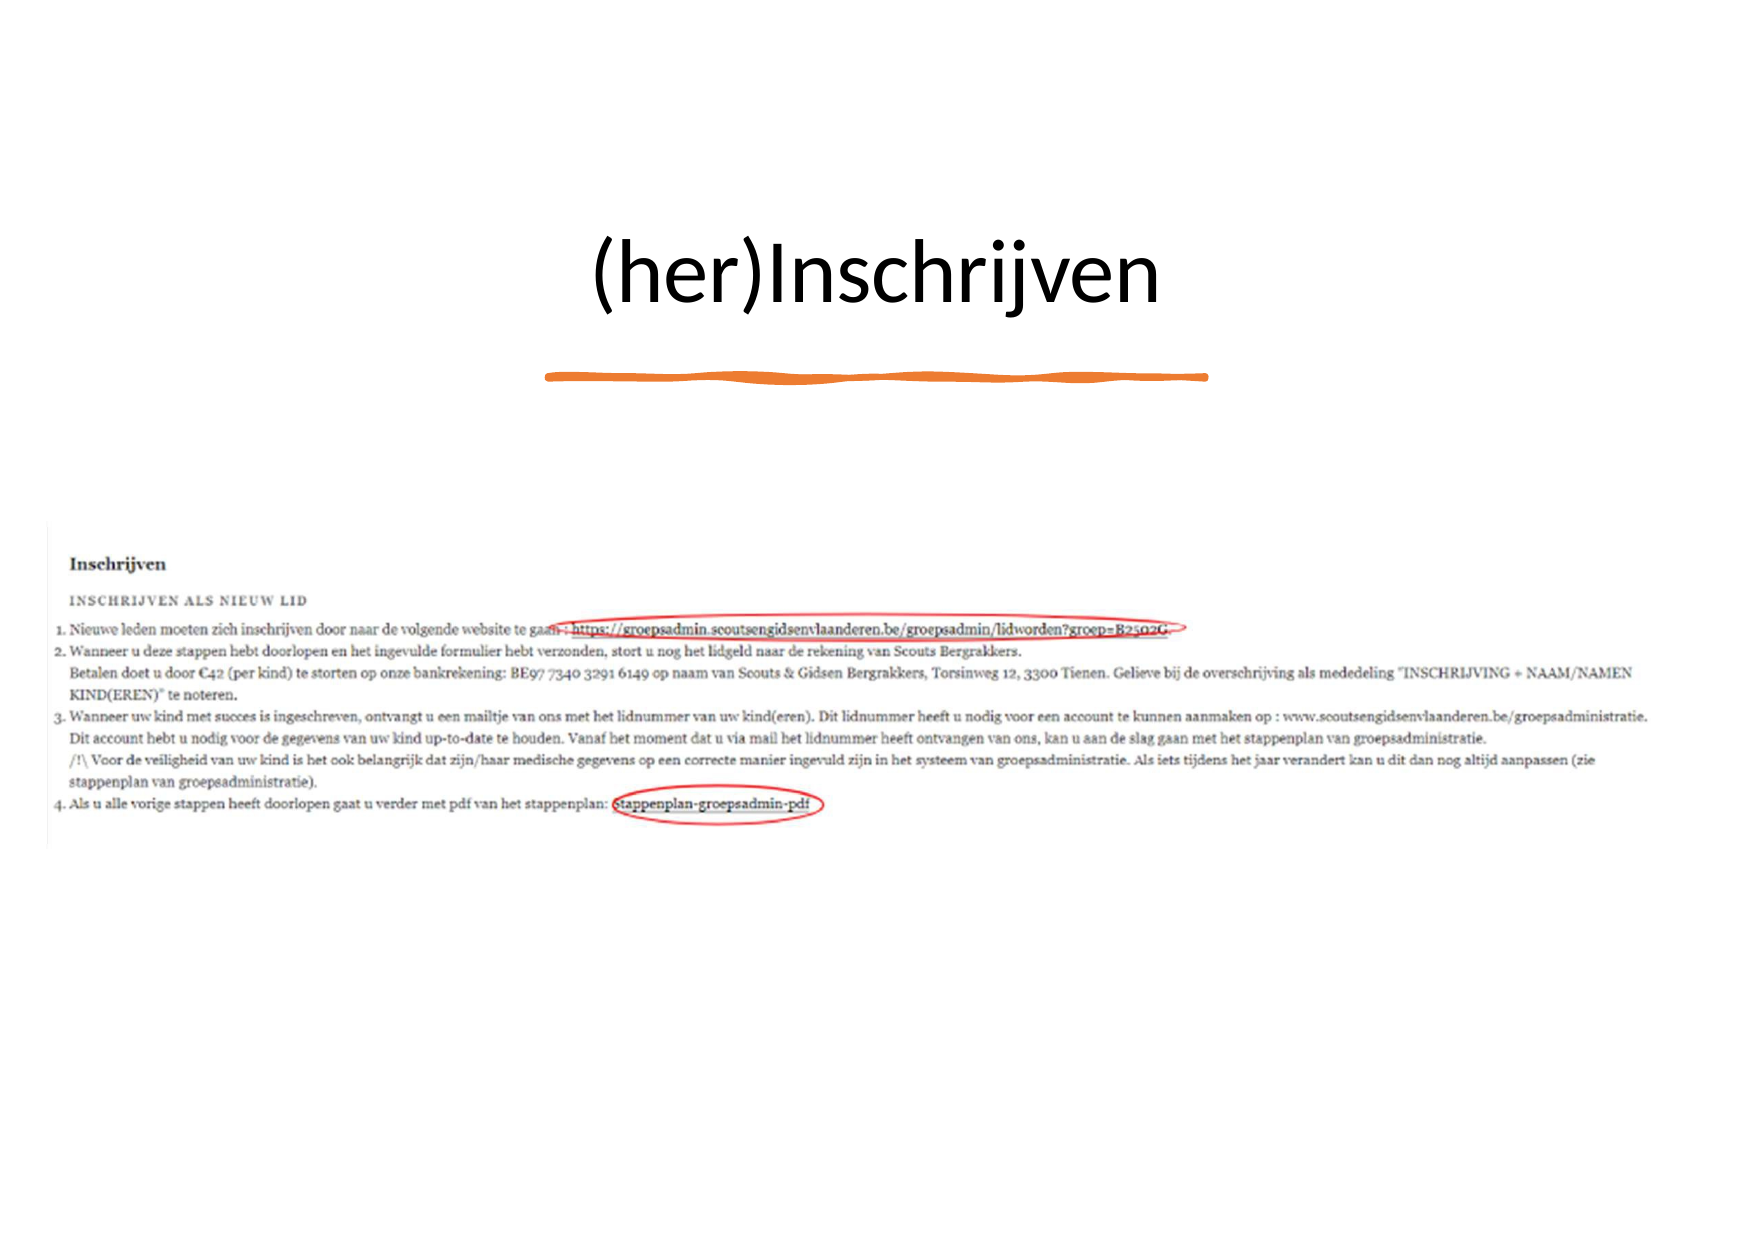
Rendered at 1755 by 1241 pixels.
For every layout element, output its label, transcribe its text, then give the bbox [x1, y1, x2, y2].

picture [46, 521, 1651, 849]
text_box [544, 371, 1210, 386]
title (her)Inschrijven [101, 209, 1653, 420]
